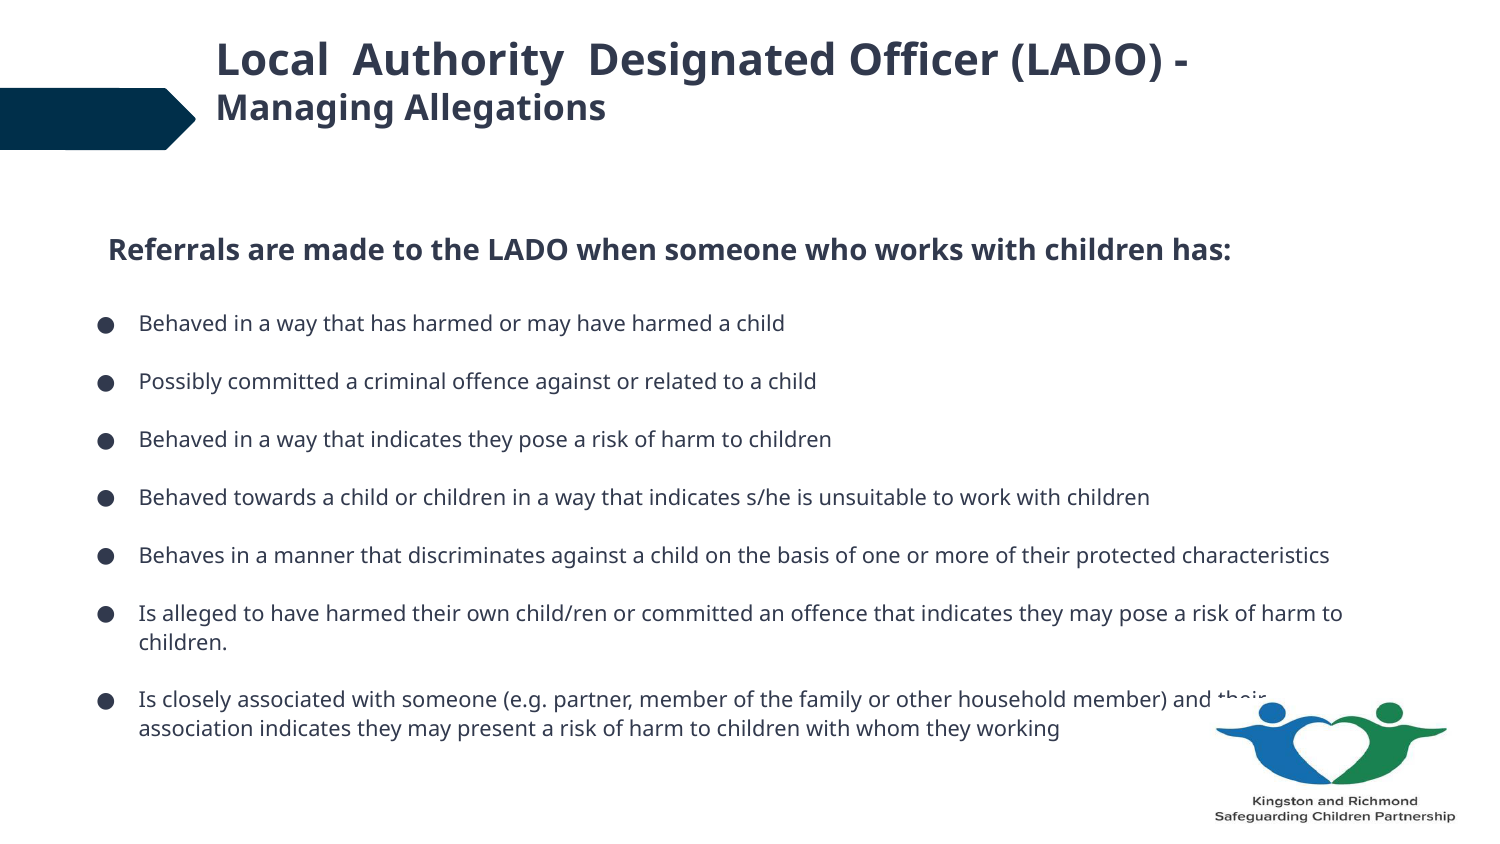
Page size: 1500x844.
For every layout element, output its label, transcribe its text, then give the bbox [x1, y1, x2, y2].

title Local Authority Designated Officer (LADO) - Managing Allegations [200, 16, 1476, 196]
list Referrals are made to the LADO when someone who works with children has: Behaved in a way that has harmed or may have harmed a child Possibly committed a criminal offence against or related to a child Behaved in a way that indicates they pose a risk of harm to children Behaved towards a child or children in a way that indicates s/he is unsuitable to work with children Behaves in a manner that discriminates against a child on the basis of one or more of their protected characteristics Is alleged to have harmed their own child/ren or committed an offence that indicates they may pose a risk of harm to children. Is closely associated with someone (e.g. partner, member of the family or other household member) and their association indicates they may present a risk of harm to children with whom they working [70, 166, 1370, 760]
picture [1209, 697, 1461, 828]
